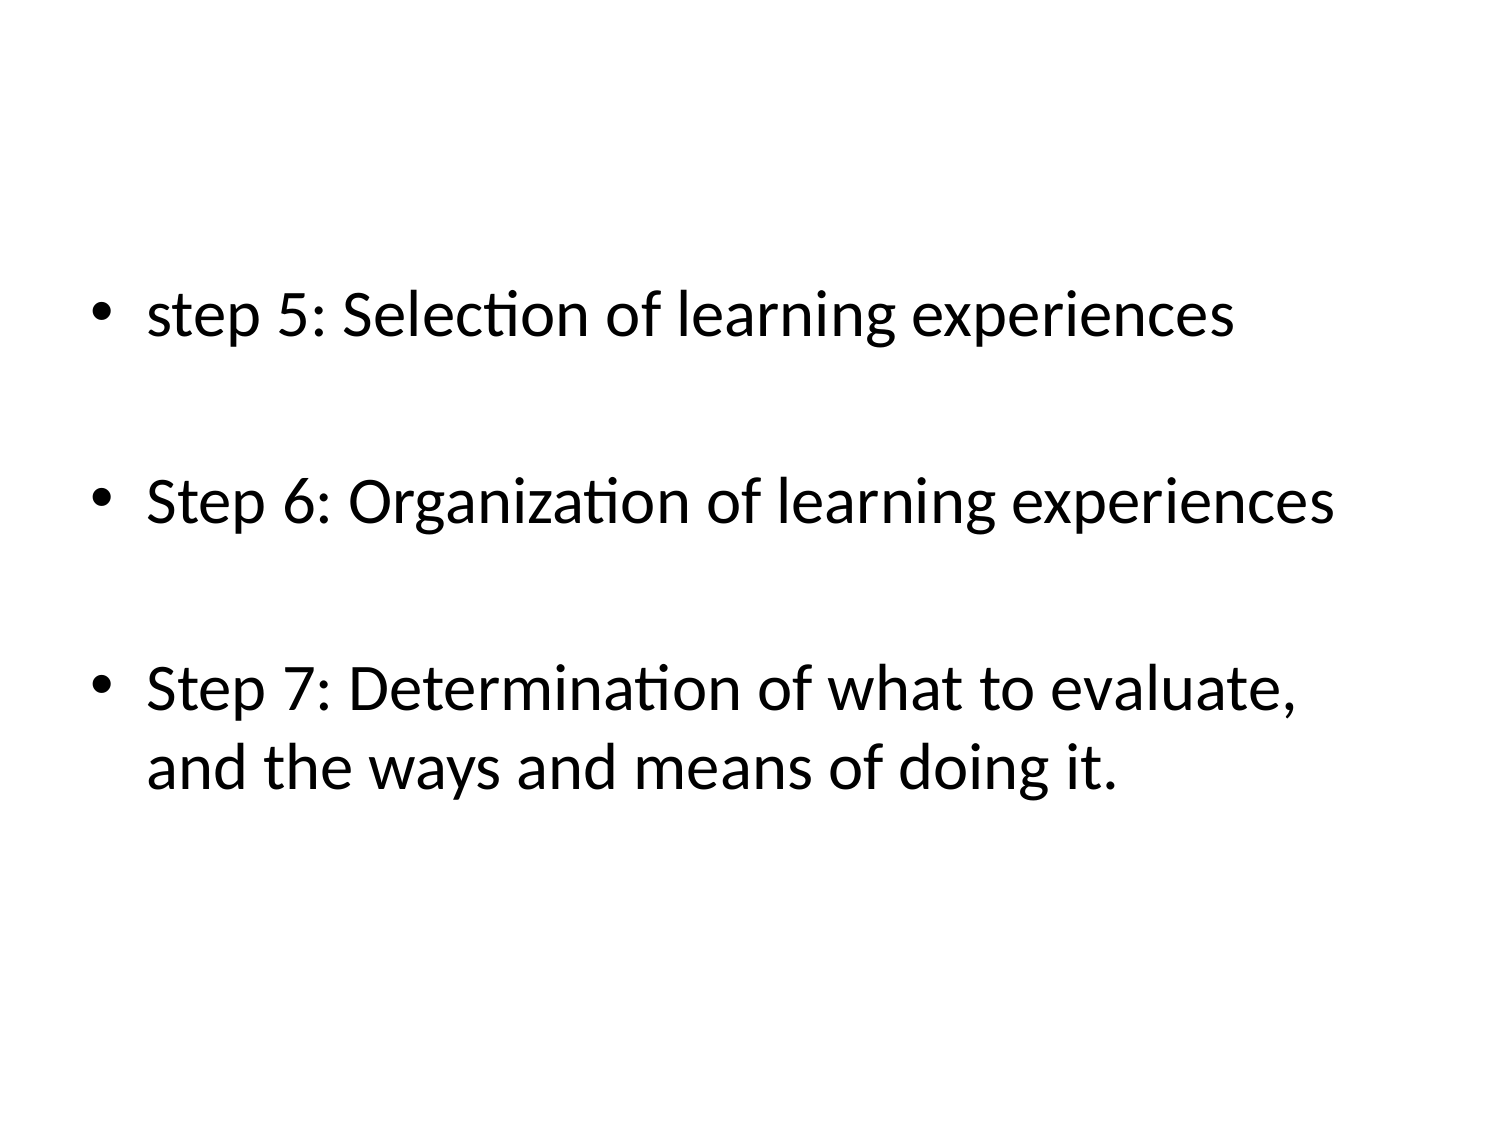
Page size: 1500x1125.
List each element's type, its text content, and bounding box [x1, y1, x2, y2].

list step 5: Selection of learning experiences Step 6: Organization of learning experiences Step 7: Determination of what to evaluate, and the ways and means of doing it. [75, 262, 1425, 1005]
